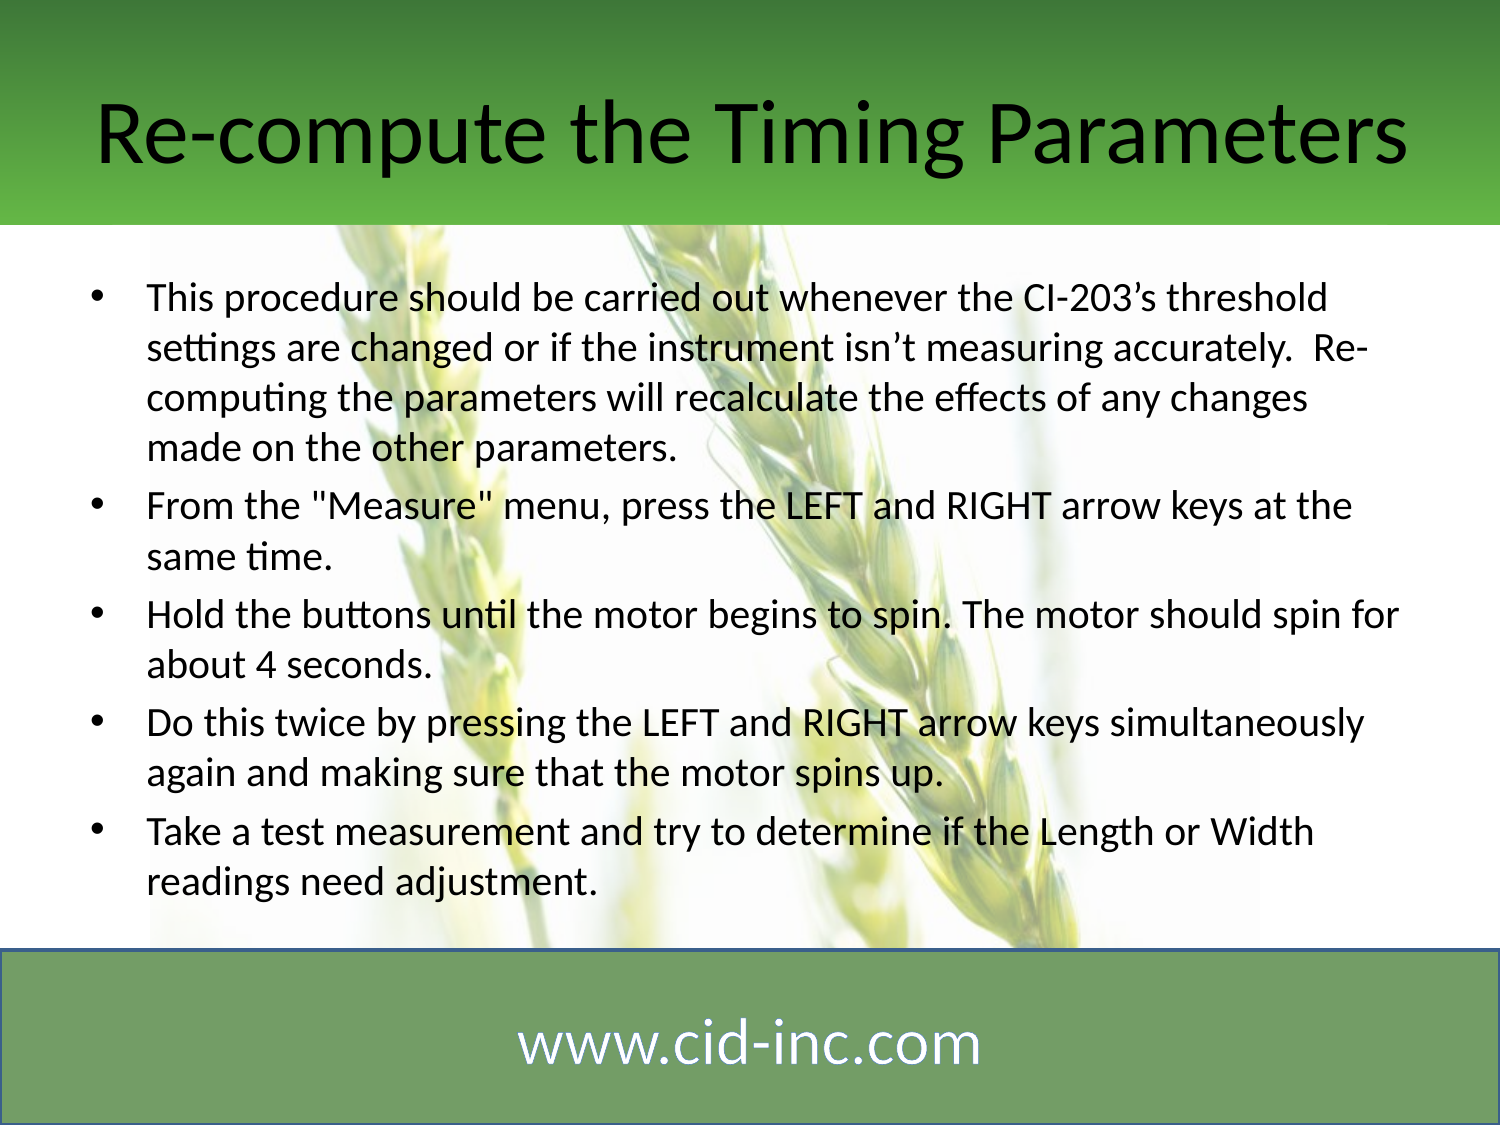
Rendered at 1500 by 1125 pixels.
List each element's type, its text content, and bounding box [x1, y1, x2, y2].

title Re-compute the Timing Parameters [78, 32, 1429, 221]
list This procedure should be carried out whenever the CI-203’s threshold settings are changed or if the instrument isn’t measuring accurately. Re-computing the parameters will recalculate the effects of any changes made on the other parameters. From the "Measure" menu, press the LEFT and RIGHT arrow keys at the same time. Hold the buttons until the motor begins to spin. The motor should spin for about 4 seconds. Do this twice by pressing the LEFT and RIGHT arrow keys simultaneously again and making sure that the motor spins up. Take a test measurement and try to determine if the Length or Width readings need adjustment. [74, 262, 1426, 1006]
